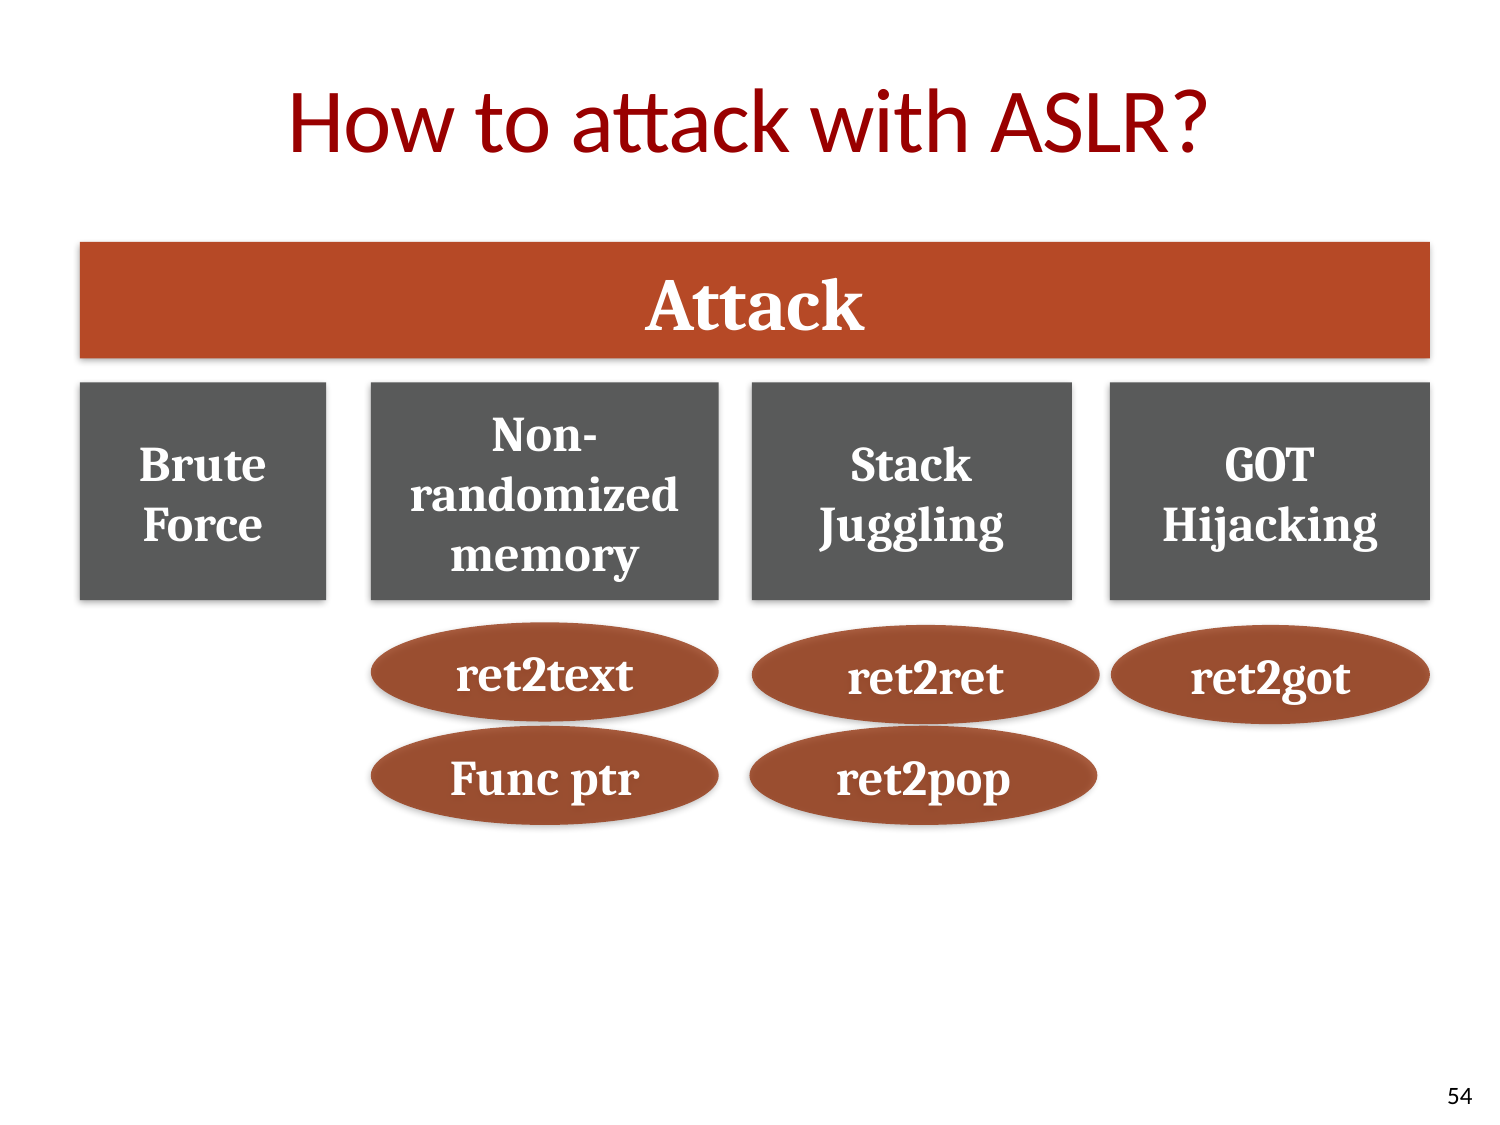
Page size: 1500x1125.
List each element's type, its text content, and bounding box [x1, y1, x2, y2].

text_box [79, 241, 1431, 826]
title How to attack with ASLR? [75, 43, 1425, 188]
slide_number 54 [1137, 1065, 1488, 1125]
